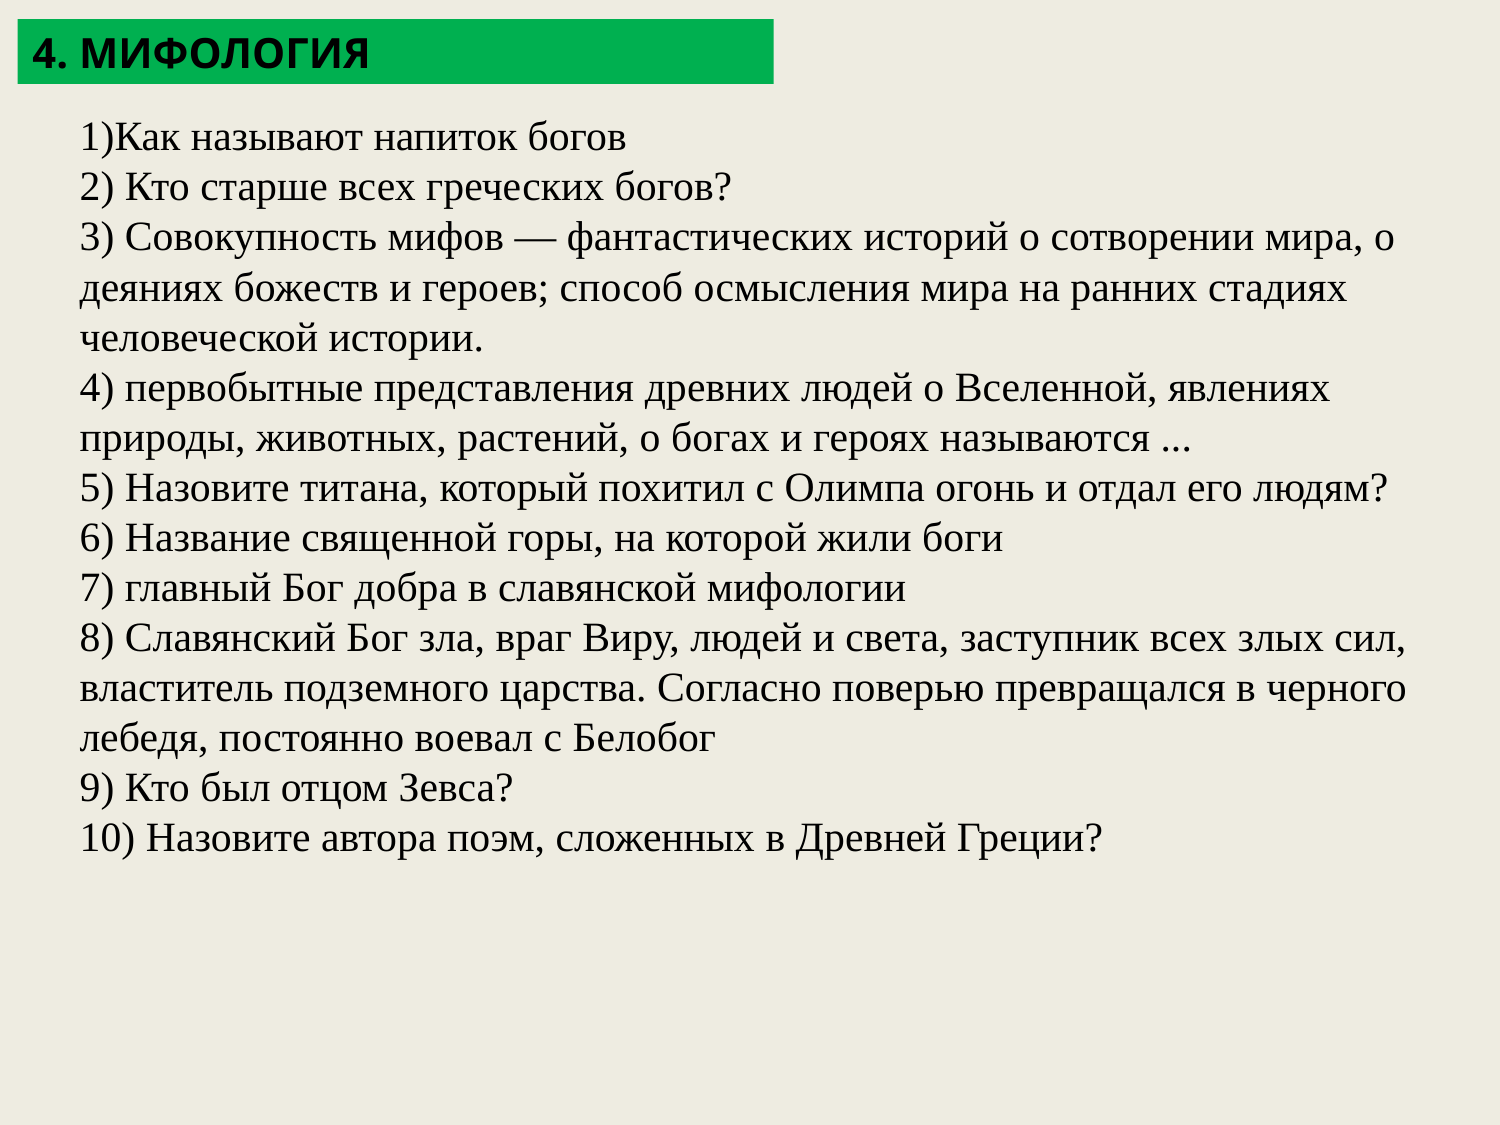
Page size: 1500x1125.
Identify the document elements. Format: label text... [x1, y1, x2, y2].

text_box 4. МИФОЛОГИЯ [17, 19, 774, 84]
text_box 1)Как называют напиток богов 2) Кто старше всех греческих богов? 3) Совокупность мифов — фантастических историй о сотворении мира, о деяниях божеств и героев; способ осмысления мира на ранних стадиях человеческой истории. 4) первобытные представления древних людей о Вселенной, явлениях природы, животных, растений, о богах и героях называются ... 5) Назовите титана, который похитил с Олимпа огонь и отдал его людям? 6) Название священной горы, на которой жили боги 7) главный Бог добра в славянской мифологии 8) Славянский Бог зла, враг Виру, людей и света, заступник всех злых сил, властитель подземного царства. Согласно поверью превращался в черного лебедя, постоянно воевал с Белобог 9) Кто был отцом Зевса? 10) Назовите автора поэм, сложенных в Древней Греции? [64, 101, 1424, 867]
